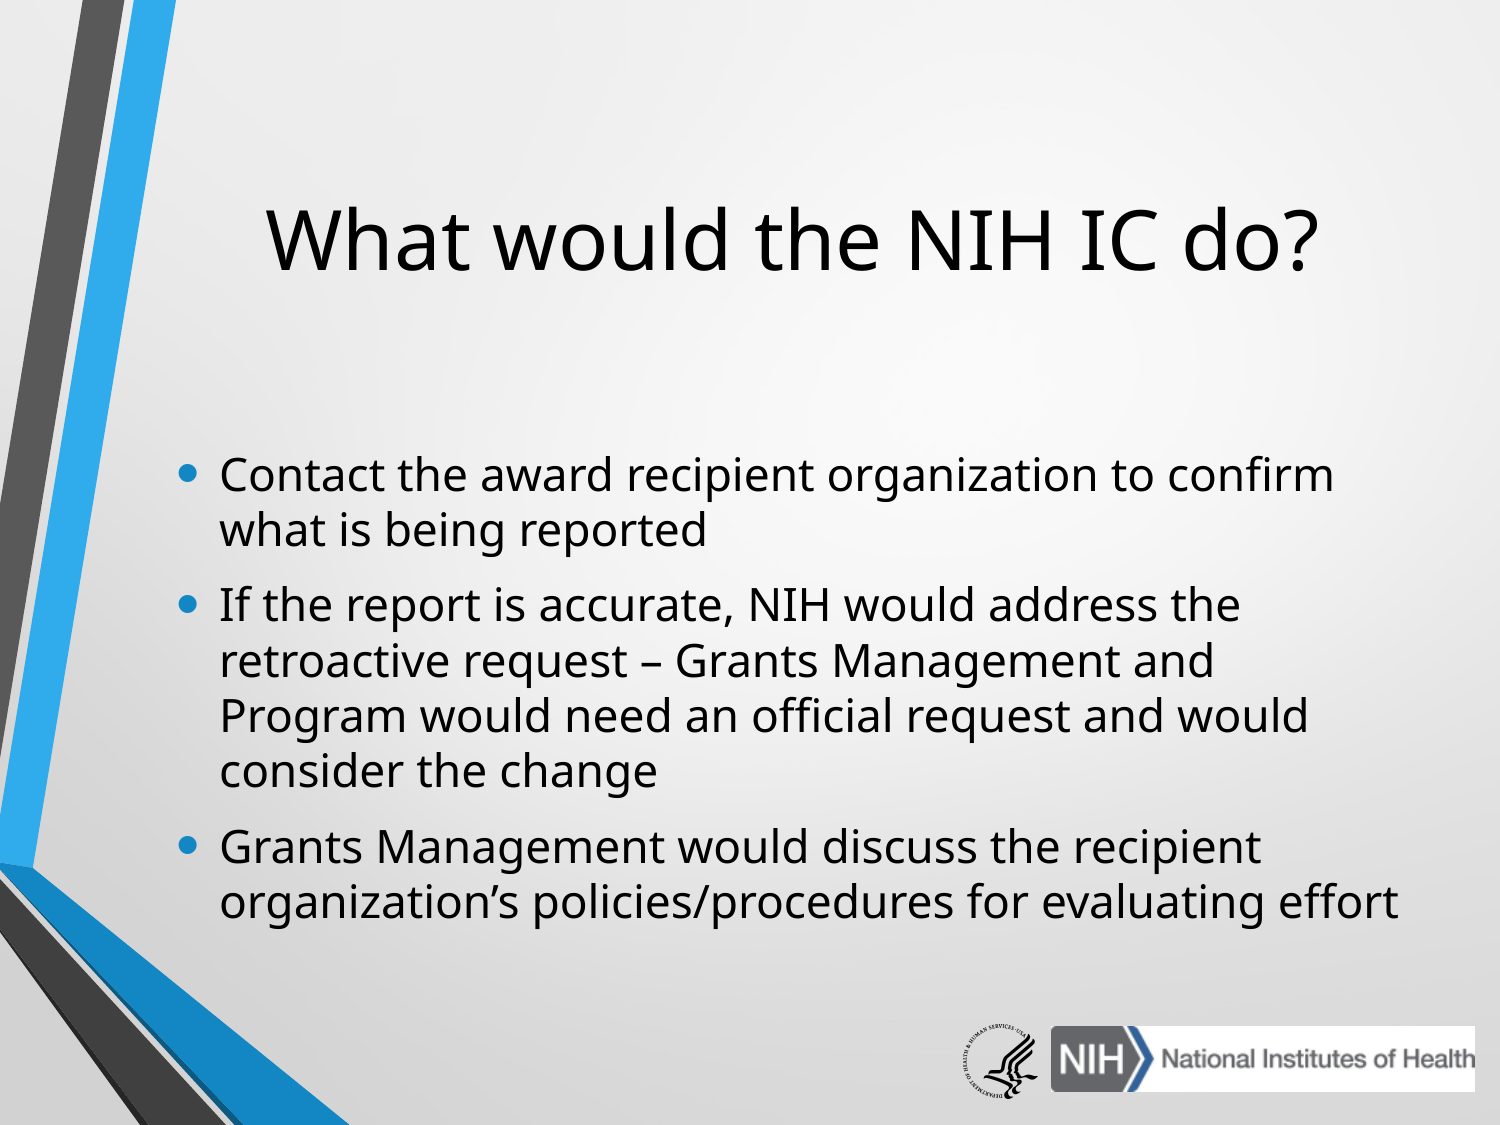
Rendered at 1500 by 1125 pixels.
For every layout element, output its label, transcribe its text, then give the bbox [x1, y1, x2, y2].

list Contact the award recipient organization to confirm what is being reported If the report is accurate, NIH would address the retroactive request – Grants Management and Program would need an official request and would consider the change Grants Management would discuss the recipient organization’s policies/procedures for evaluating effort [161, 437, 1425, 985]
picture [1051, 1026, 1475, 1092]
picture [963, 1024, 1038, 1099]
title What would the NIH IC do? [161, 75, 1425, 400]
